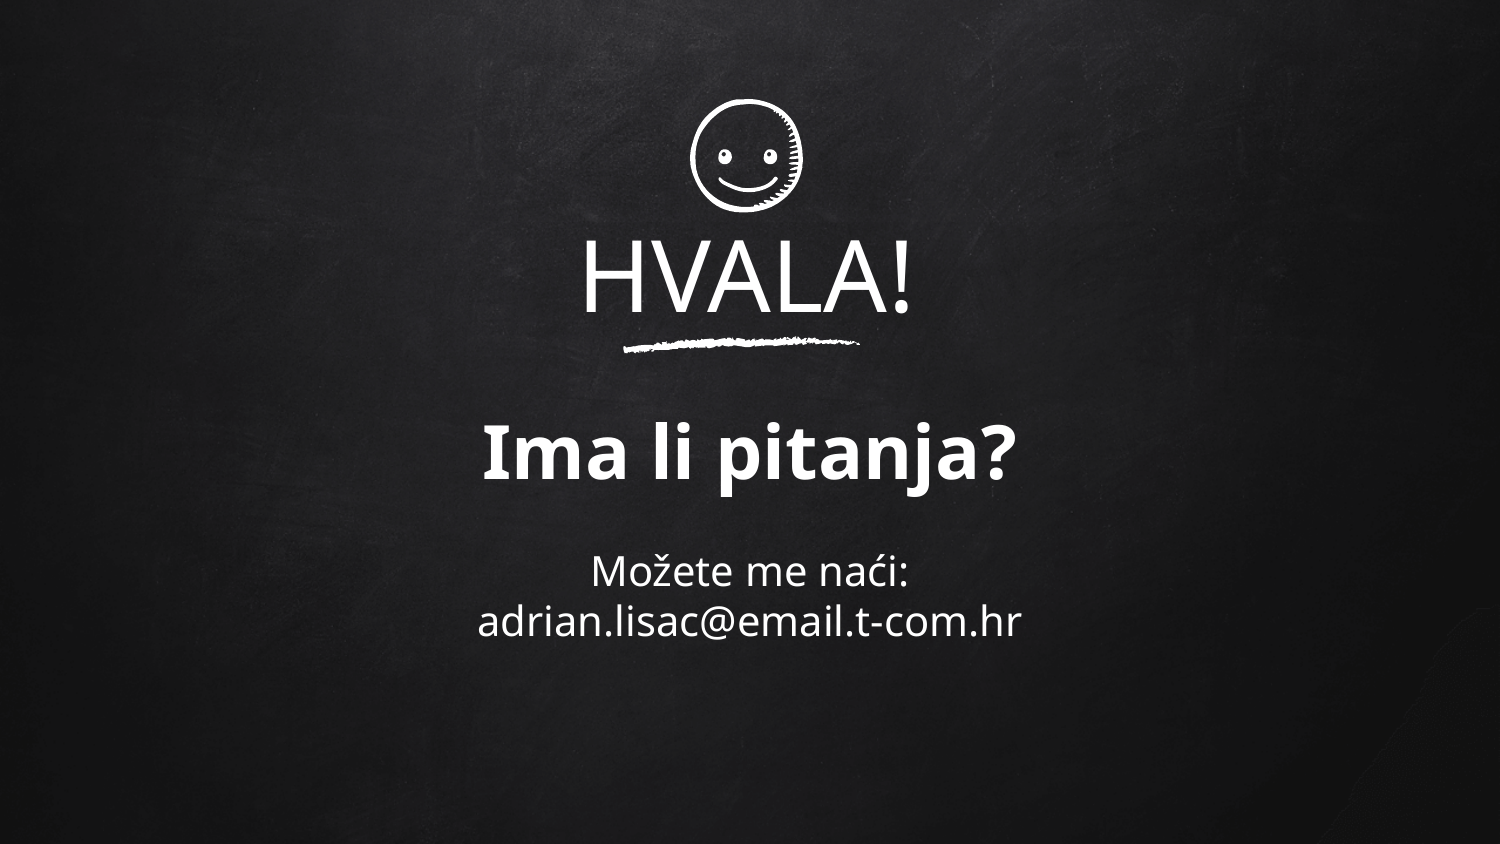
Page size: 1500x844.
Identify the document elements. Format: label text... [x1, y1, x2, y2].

text_box [623, 336, 860, 354]
picture [0, 0, 1500, 844]
text_box [690, 98, 803, 213]
subtitle Ima li pitanja? Možete me naći: adrian.lisac@email.t-com.hr [209, 389, 1291, 772]
title HVALA! [298, 197, 1195, 388]
